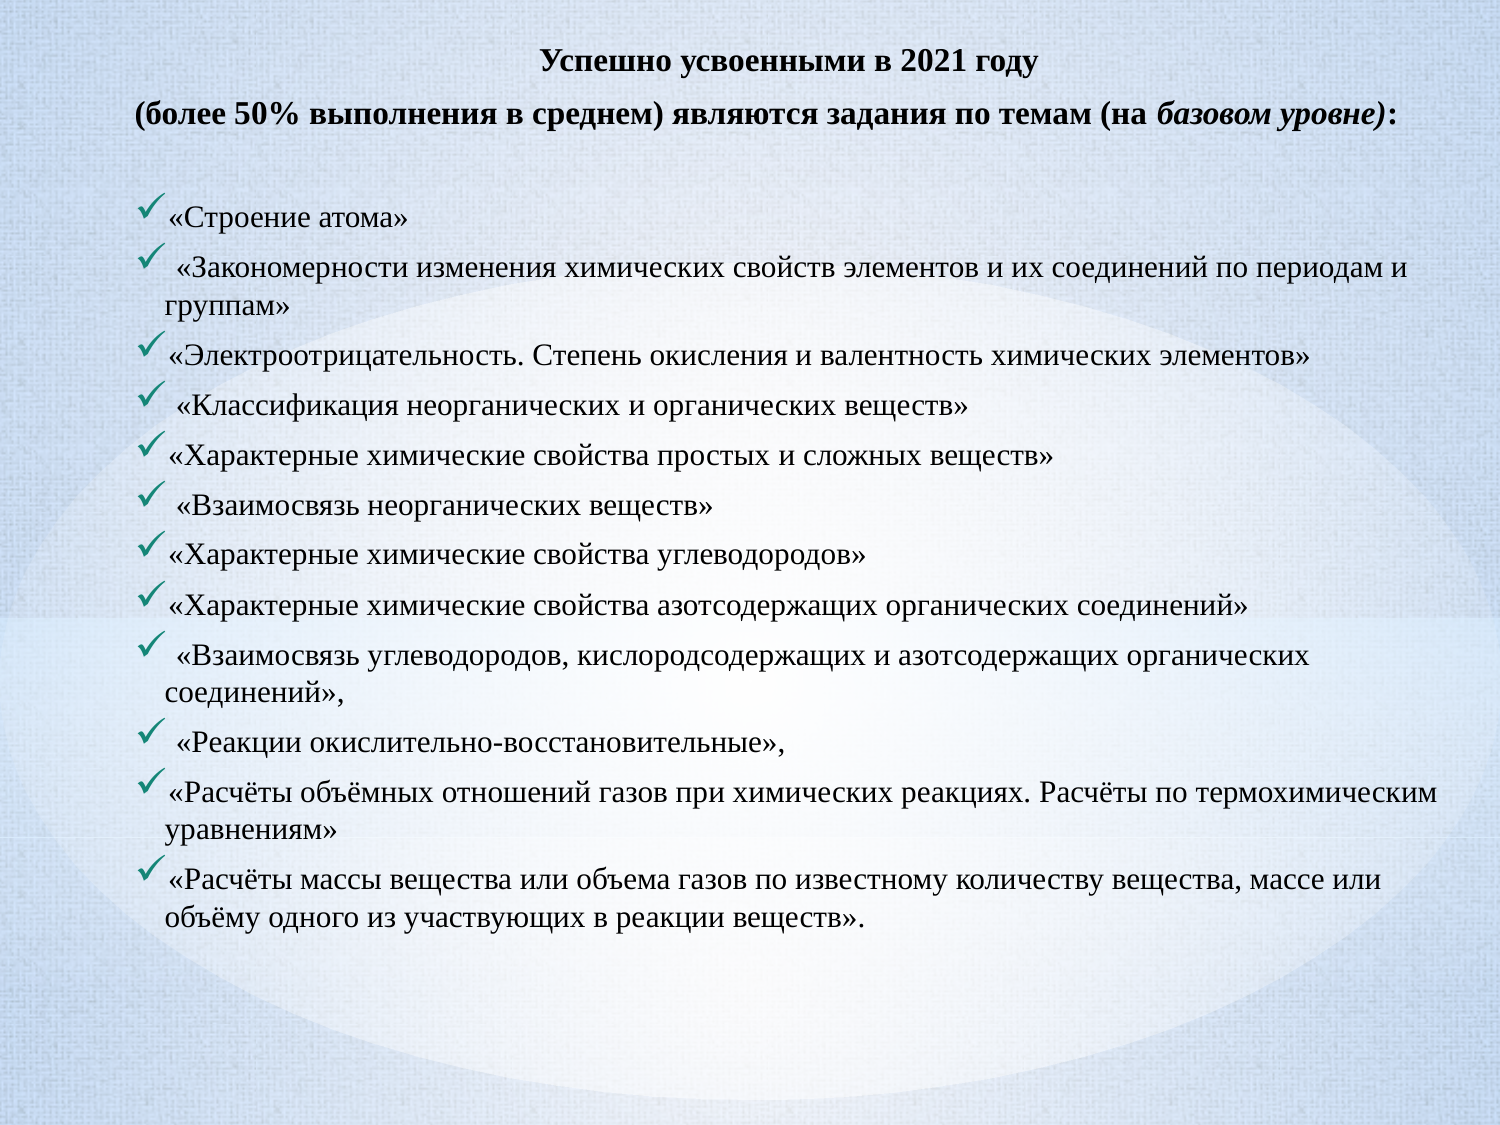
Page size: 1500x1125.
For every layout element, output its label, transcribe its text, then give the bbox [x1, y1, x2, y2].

list Успешно усвоенными в 2021 году (более 50% выполнения в среднем) являются задания по темам (на базовом уровне): «Строение атома» «Закономерности изменения химических свойств элементов и их соединений по периодам и группам» «Электроотрицательность. Степень окисления и валентность химических элементов» «Классификация неорганических и органических веществ» «Характерные химические свойства простых и сложных веществ» «Взаимосвязь неорганических веществ» «Характерные химические свойства углеводородов» «Характерные химические свойства азотсодержащих органических соединений» «Взаимосвязь углеводородов, кислородсодержащих и азотсодержащих органических соединений», «Реакции окислительно-восстановительные», «Расчёты объёмных отношений газов при химических реакциях. Расчёты по термохимическим уравнениям» «Расчёты массы вещества или объема газов по известному количеству вещества, массе или объёму одного из участвующих в реакции веществ». [112, 30, 1459, 911]
